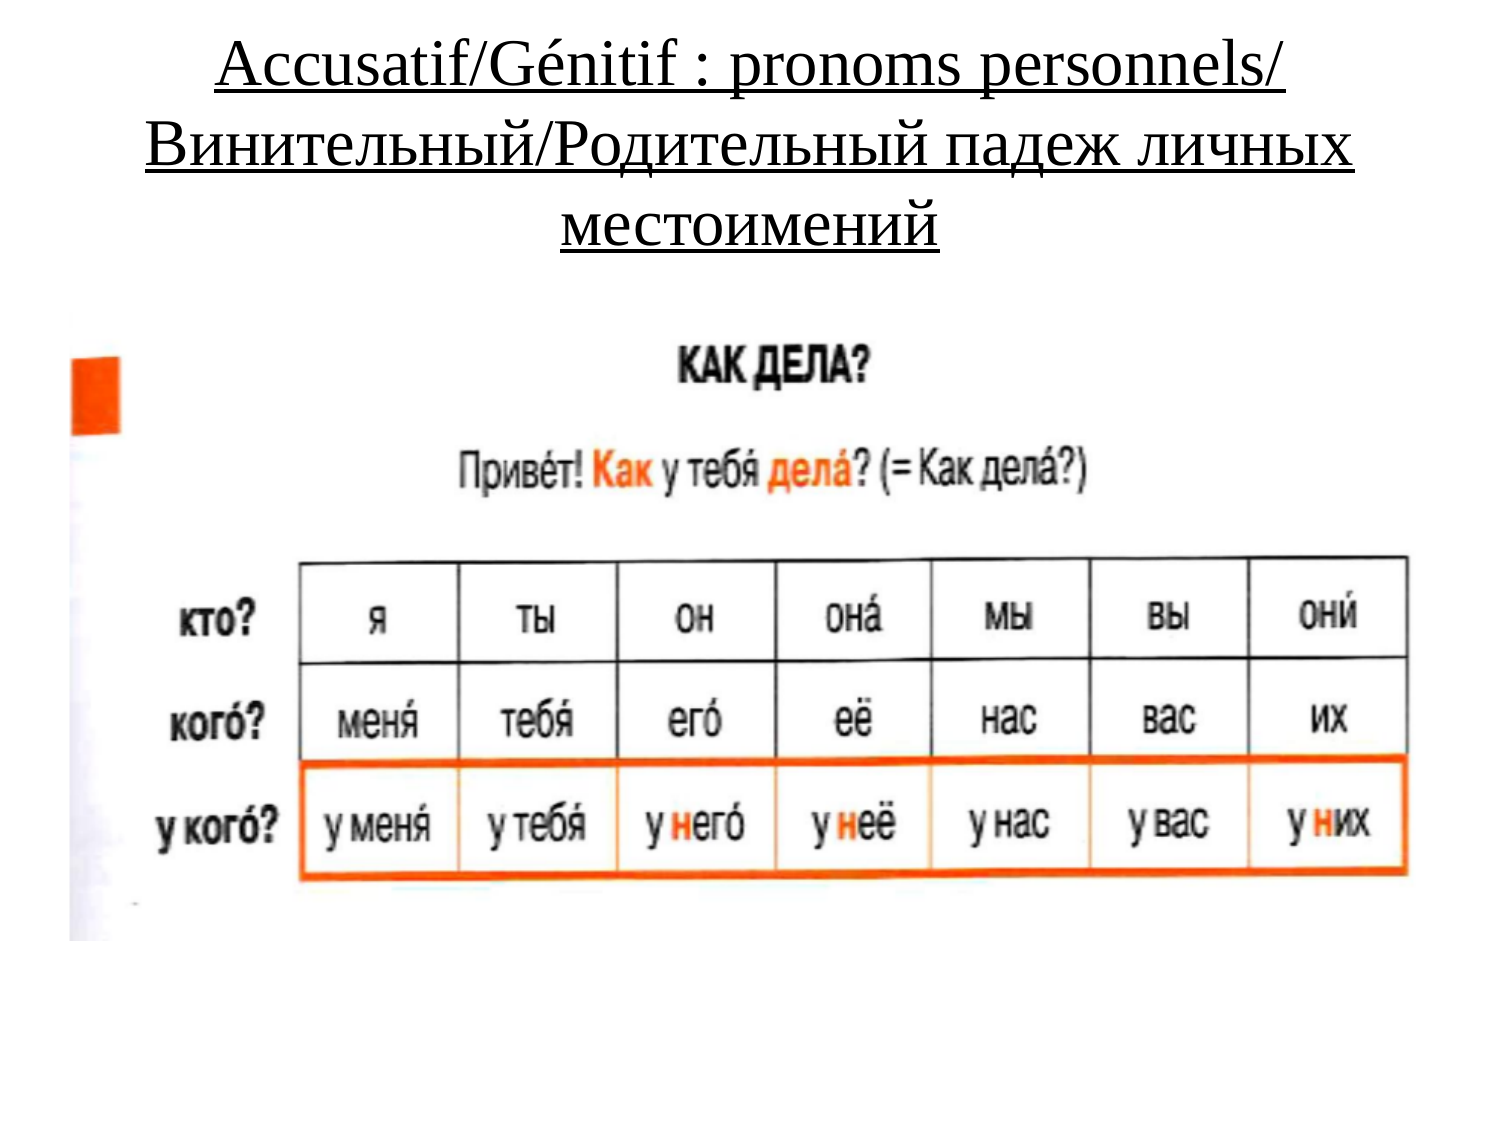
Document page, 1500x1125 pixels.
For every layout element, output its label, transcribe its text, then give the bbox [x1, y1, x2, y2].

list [52, 302, 1470, 941]
title Accusatif/Génitif : pronoms personnels/ Винительный/Родительный падеж личных местоимений [75, 45, 1425, 233]
